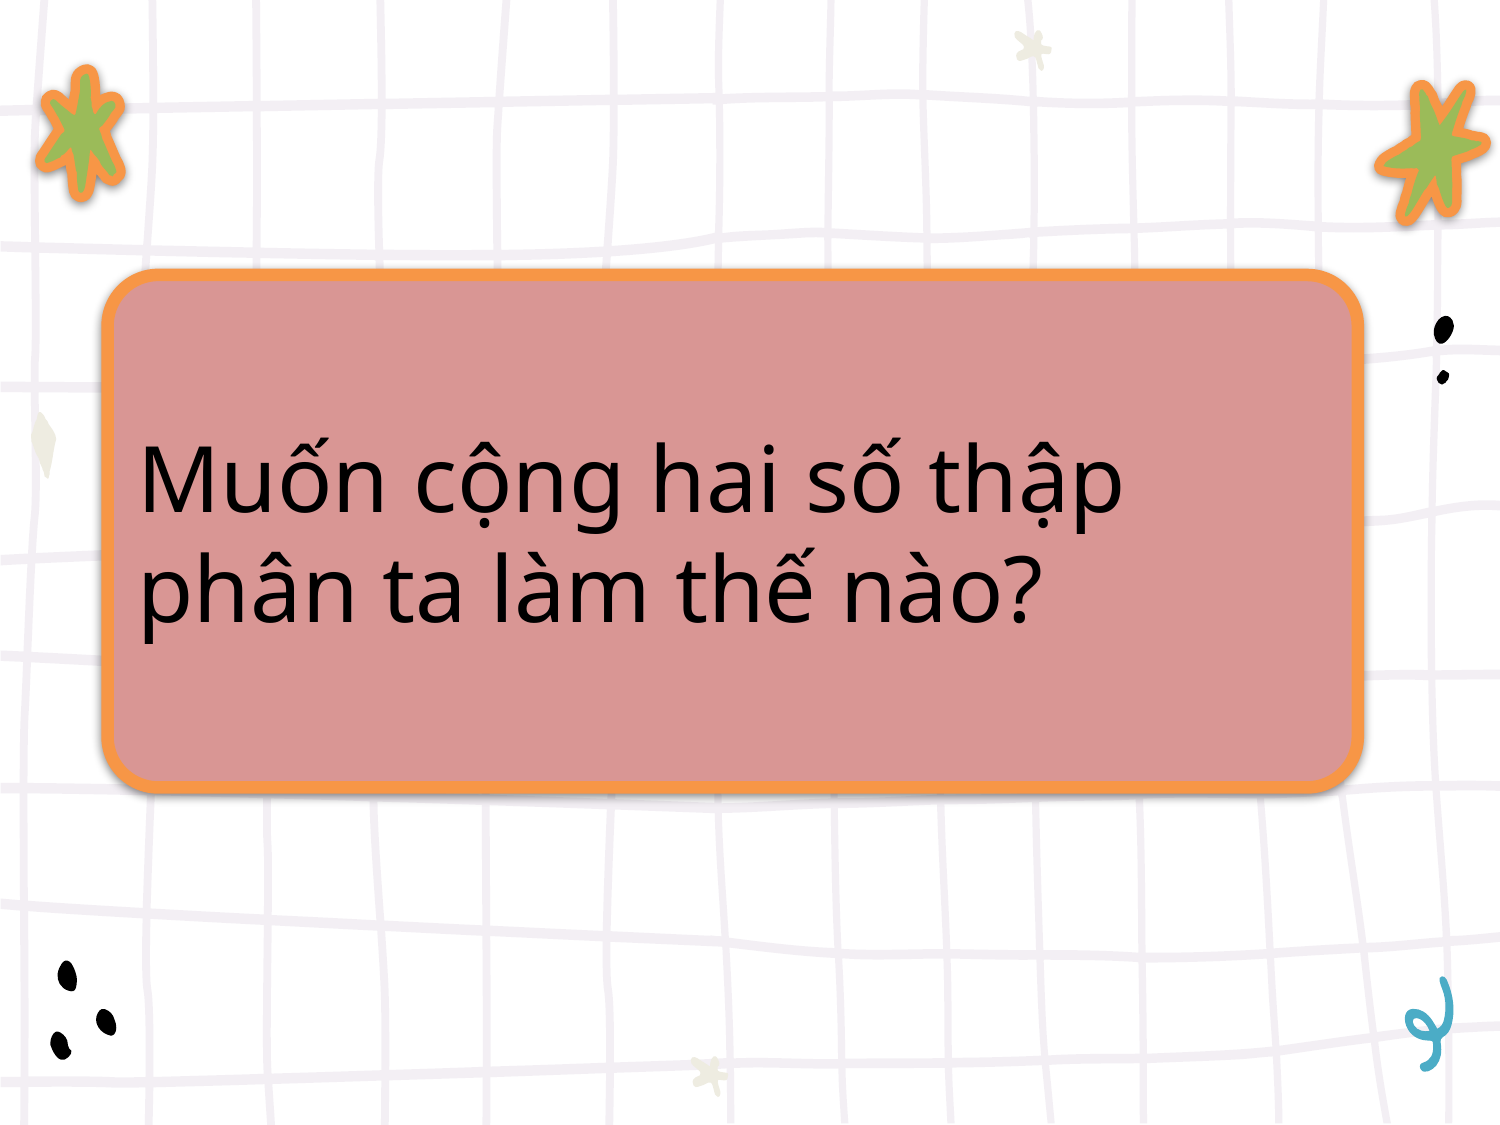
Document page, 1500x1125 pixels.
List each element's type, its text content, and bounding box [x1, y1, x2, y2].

text_box Muốn cộng hai số thập phân ta làm thế nào? [107, 274, 1358, 788]
